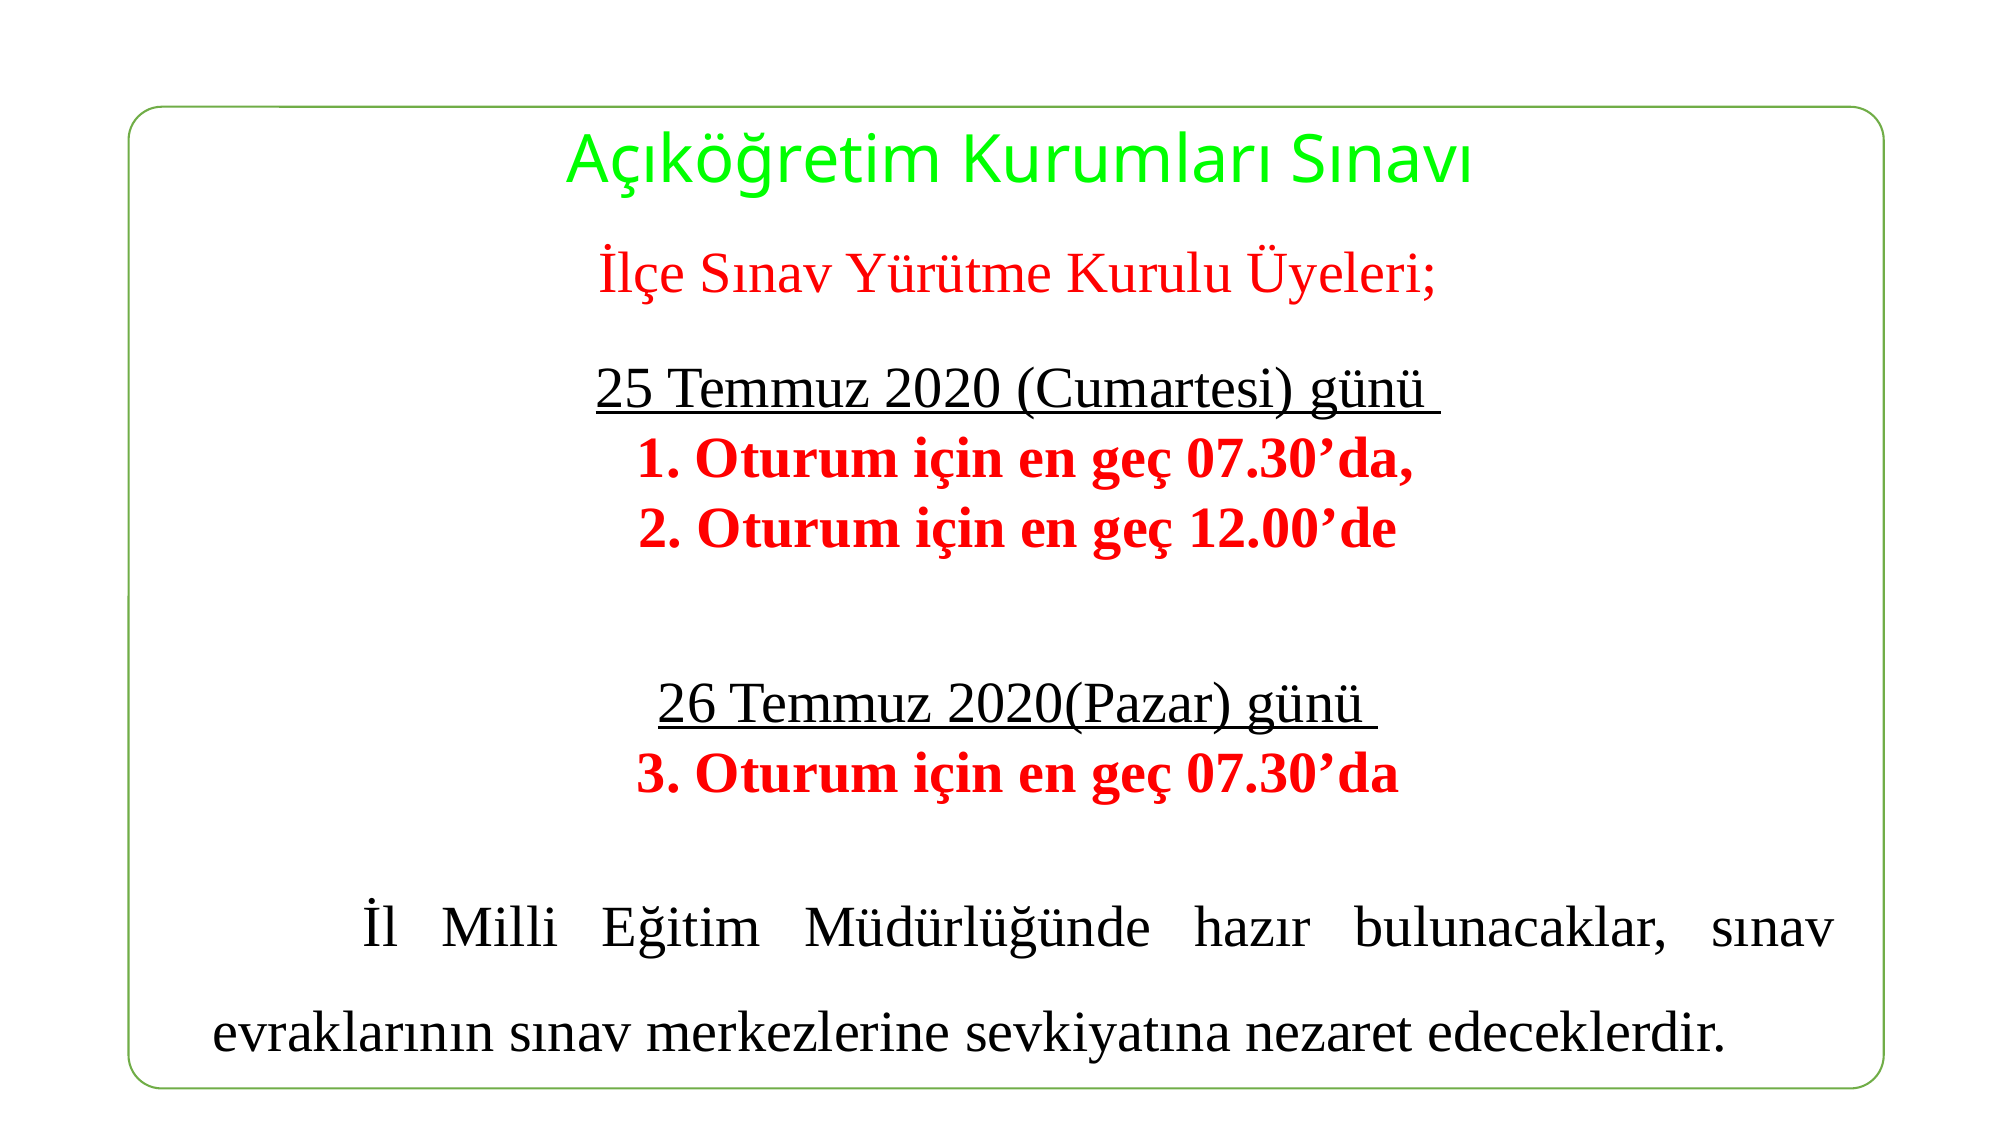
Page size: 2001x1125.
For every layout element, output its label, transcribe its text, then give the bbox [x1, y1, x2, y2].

text_box 25 Temmuz 2020 (Cumartesi) günü 1. Oturum için en geç 07.30’da, 2. Oturum için en geç 12.00’de 26 Temmuz 2020(Pazar) günü 3. Oturum için en geç 07.30’da [192, 312, 1845, 812]
text_box İlçe Sınav Yürütme Kurulu Üyeleri; [152, 191, 1884, 312]
text_box İl Milli Eğitim Müdürlüğünde hazır bulunacaklar, sınav evraklarının sınav merkezlerine sevkiyatına nezaret edeceklerdir. [198, 845, 1851, 1071]
text_box Açıköğretim Kurumları Sınavı [192, 108, 1851, 191]
text_box [127, 105, 1885, 1090]
